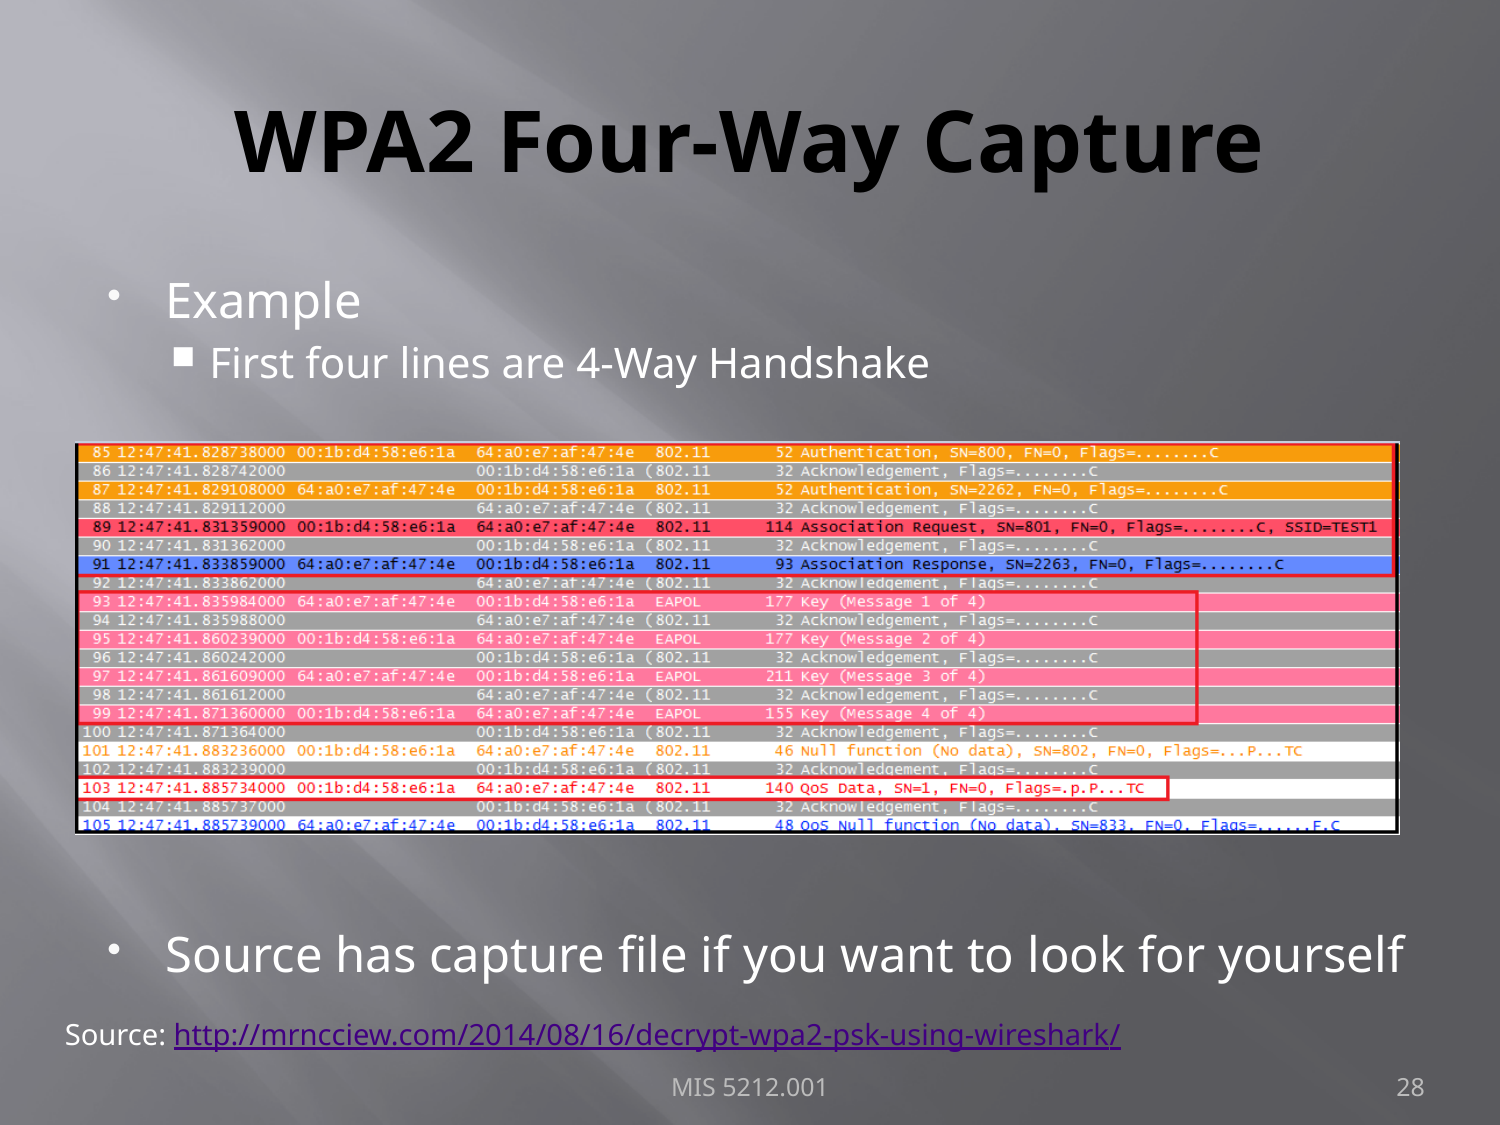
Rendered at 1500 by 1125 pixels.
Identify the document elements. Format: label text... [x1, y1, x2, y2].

list Example First four lines are 4-Way Handshake Source has capture file if you want to look for yourself [75, 836, 1425, 1035]
text_box Source: http://mrncciew.com/2014/08/16/decrypt-wpa2-psk-using-wireshark/ [50, 1008, 1288, 1109]
footer MIS 5212.001 [512, 1109, 988, 1113]
title WPA2 Four-Way Capture [75, 45, 1425, 233]
list Example First four lines are 4-Way Handshake Source has capture file if you want to look for yourself [75, 262, 1425, 455]
slide_number 28 [1299, 1052, 1425, 1113]
picture [74, 441, 1401, 836]
